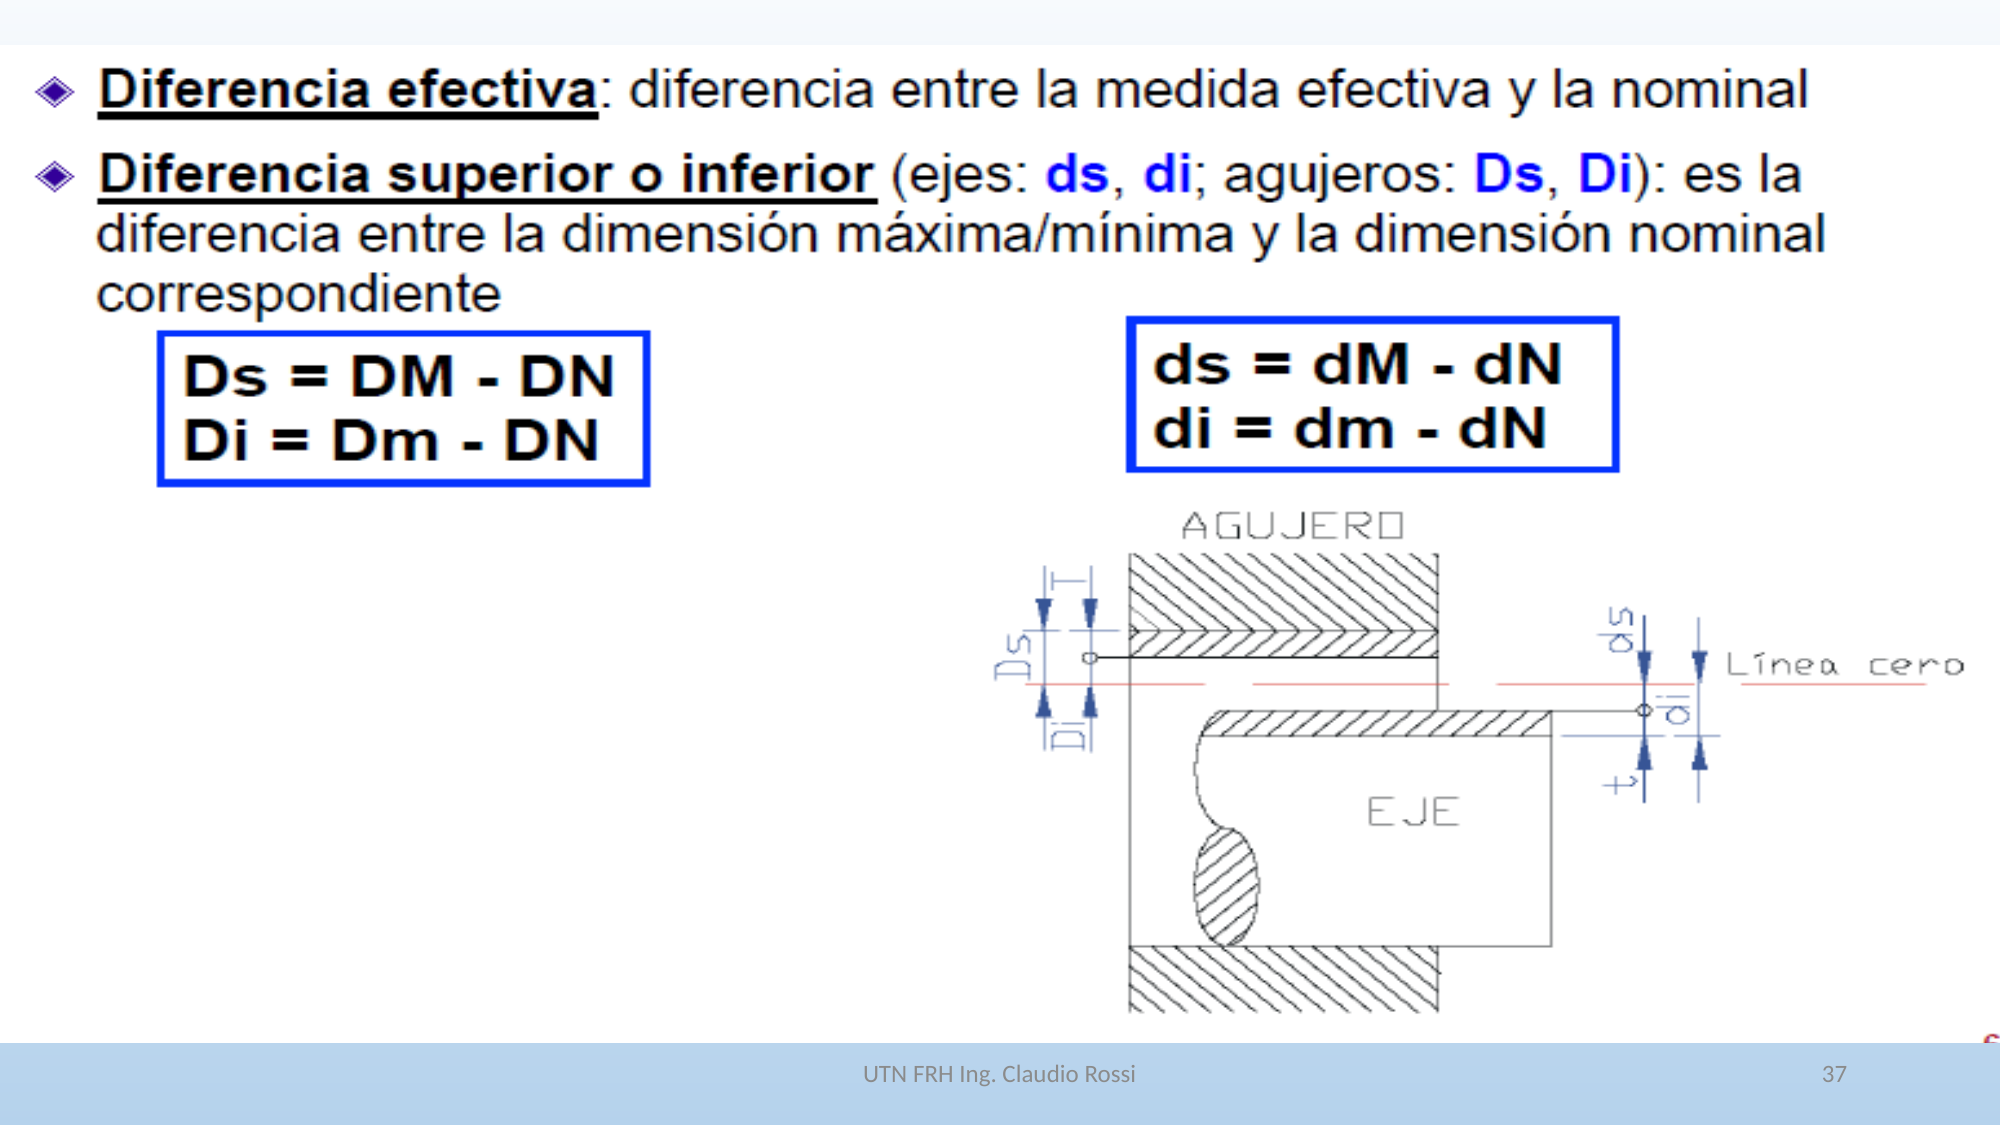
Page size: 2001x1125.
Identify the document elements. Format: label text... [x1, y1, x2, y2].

slide_number 37 [1412, 1043, 1863, 1103]
footer UTN FRH Ing. Claudio Rossi [662, 1043, 1338, 1103]
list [0, 44, 2000, 1043]
